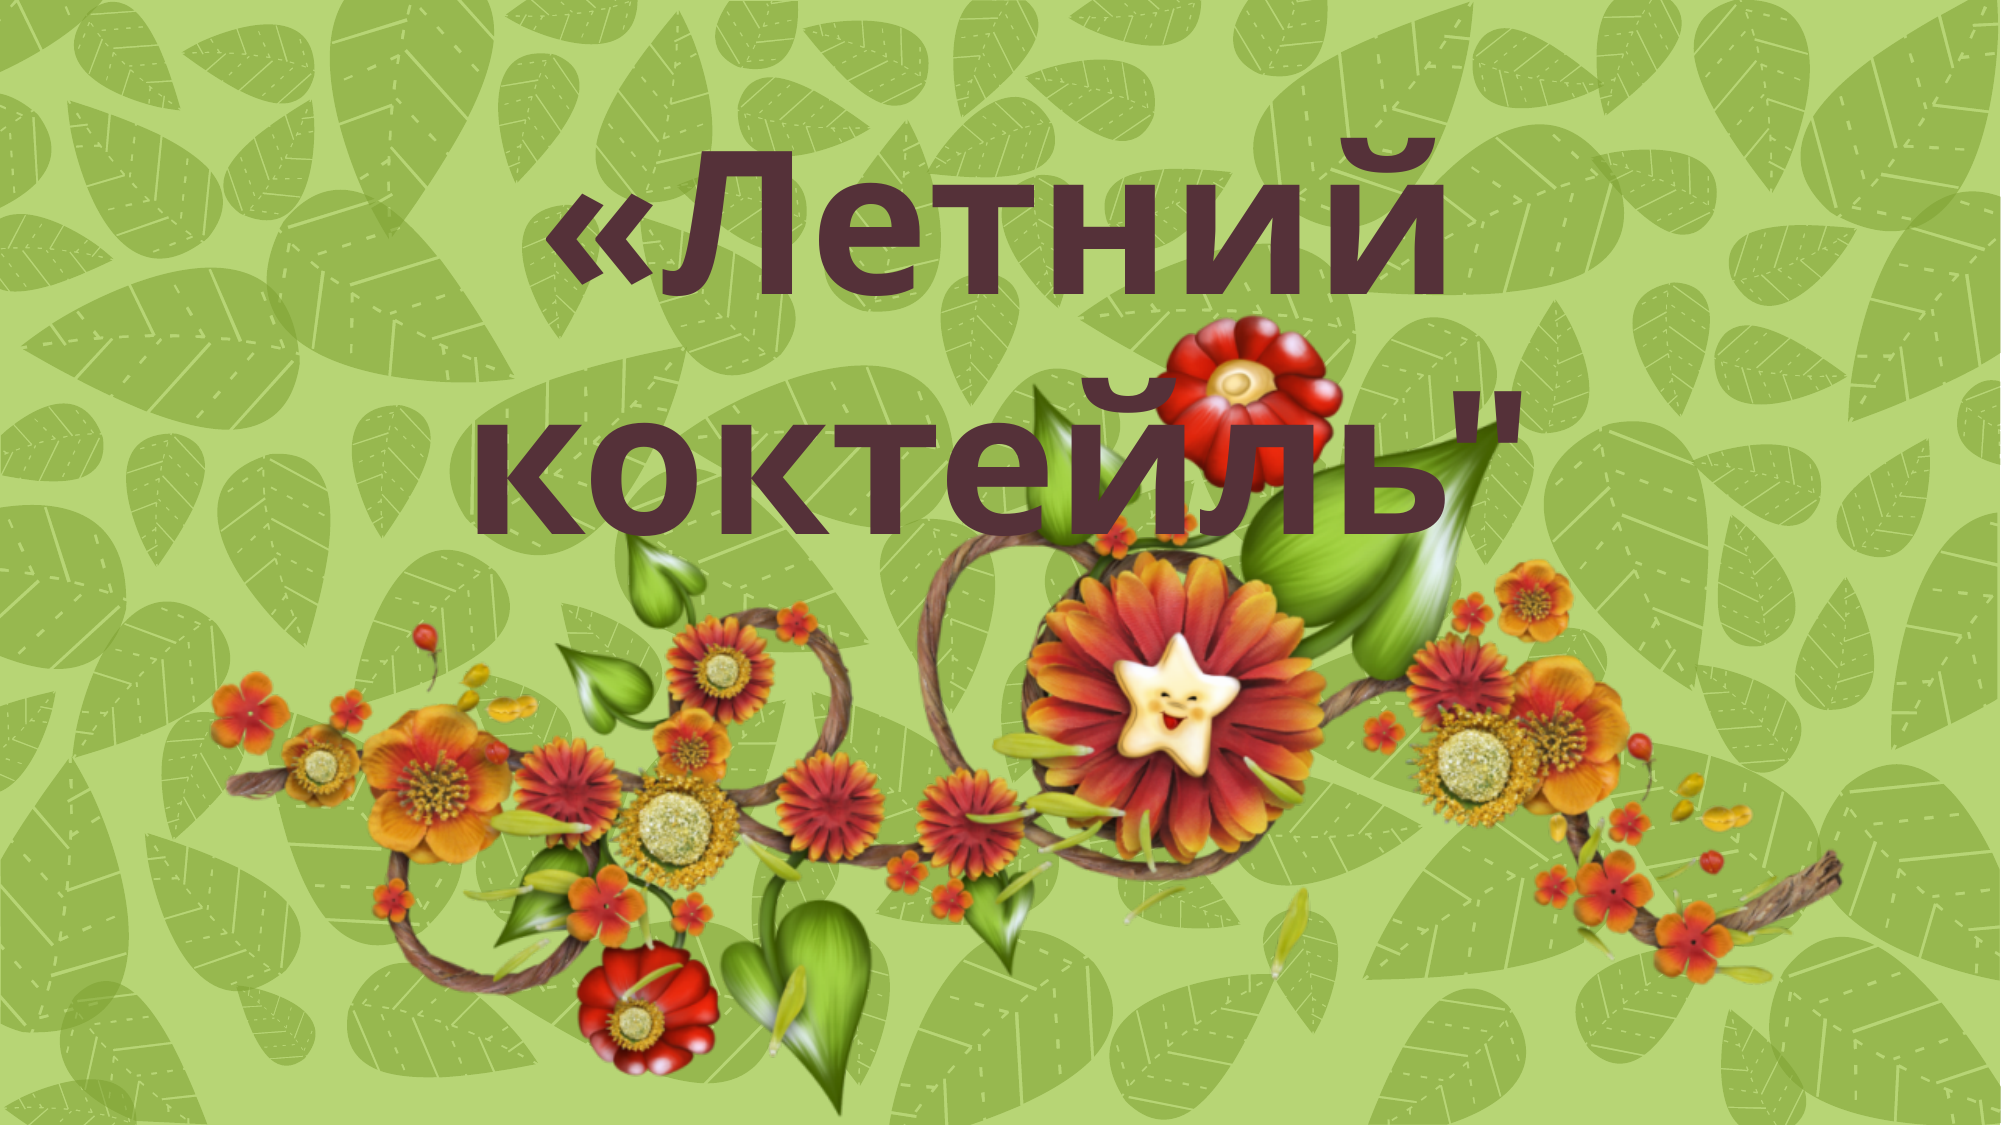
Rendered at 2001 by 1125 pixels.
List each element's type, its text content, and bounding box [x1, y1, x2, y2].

picture [201, 307, 1853, 1125]
text_box «Летний коктейль" [187, 87, 1811, 583]
